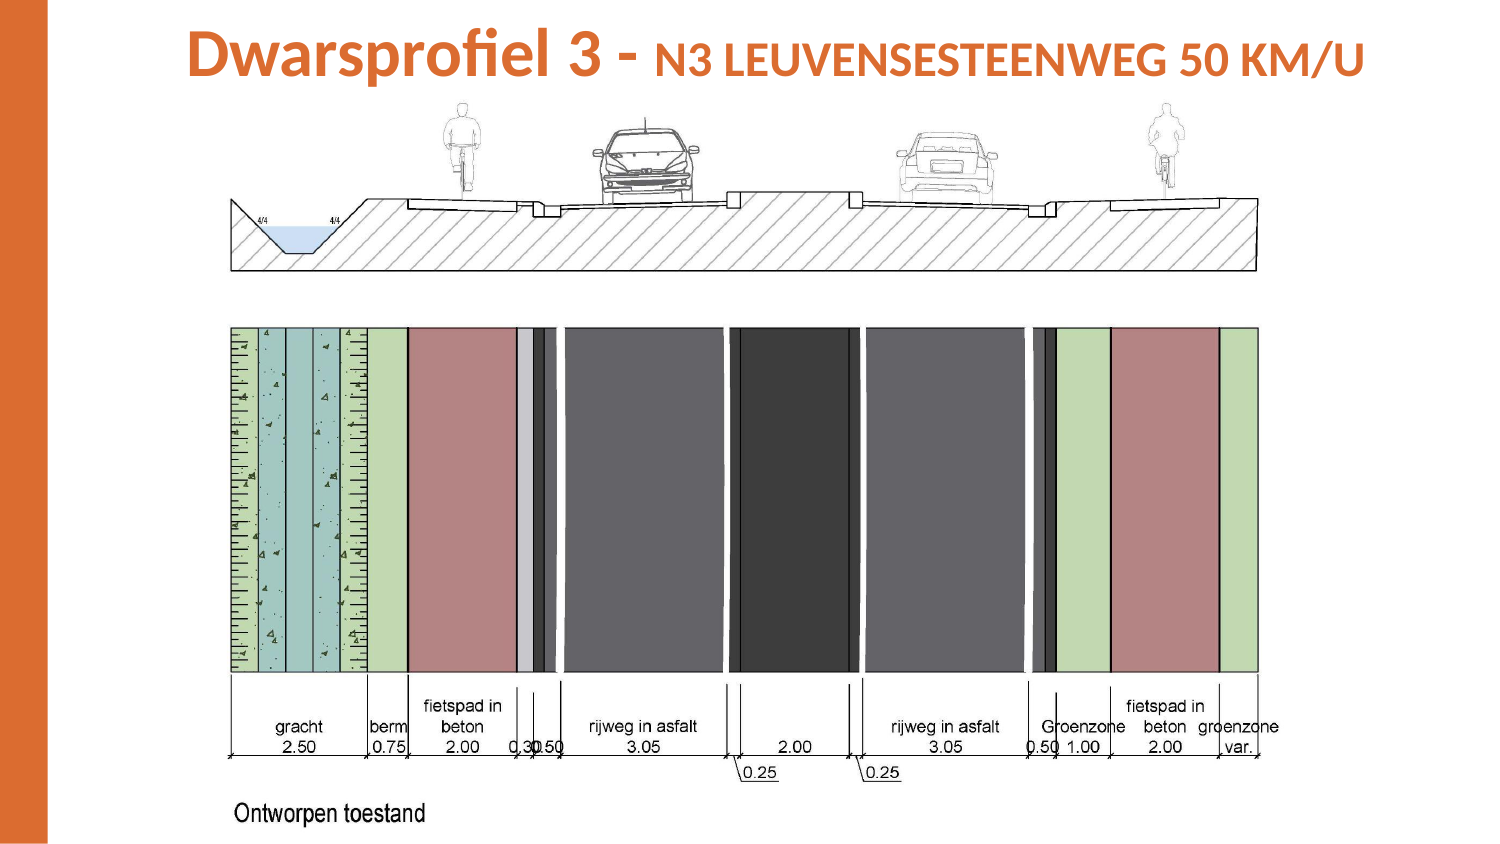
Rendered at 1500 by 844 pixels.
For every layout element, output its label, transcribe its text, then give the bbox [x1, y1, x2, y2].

picture [200, 75, 1305, 844]
text_box [1287, 0, 1491, 123]
title Dwarsprofiel 3 - N3 LEUVENSESTEENWEG 50 KM/U [66, 13, 1381, 103]
